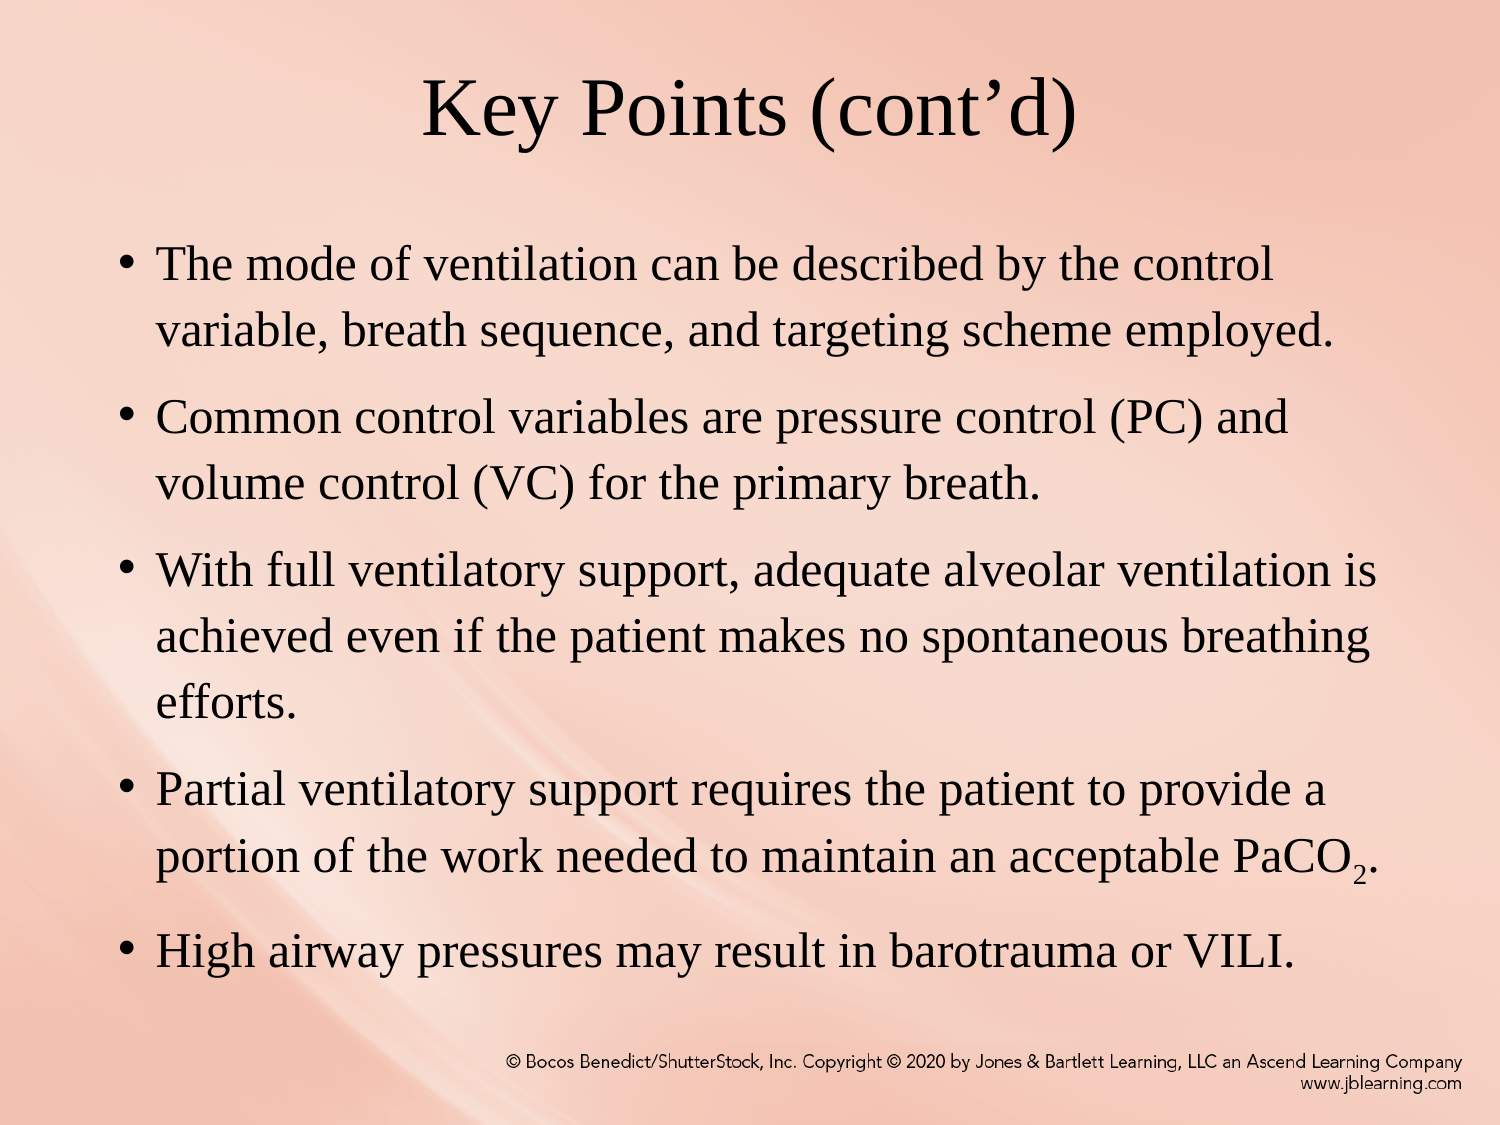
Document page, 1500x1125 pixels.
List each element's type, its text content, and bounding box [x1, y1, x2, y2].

list The mode of ventilation can be described by the control variable, breath sequence, and targeting scheme employed. Common control variables are pressure control (PC) and volume control (VC) for the primary breath. With full ventilatory support, adequate alveolar ventilation is achieved even if the patient makes no spontaneous breathing efforts. Partial ventilatory support requires the patient to provide a portion of the work needed to maintain an acceptable PaCO2. High airway pressures may result in barotrauma or VILI. [103, 217, 1397, 1014]
picture [0, 0, 1500, 1125]
title Key Points (cont’d) [103, 0, 1397, 217]
